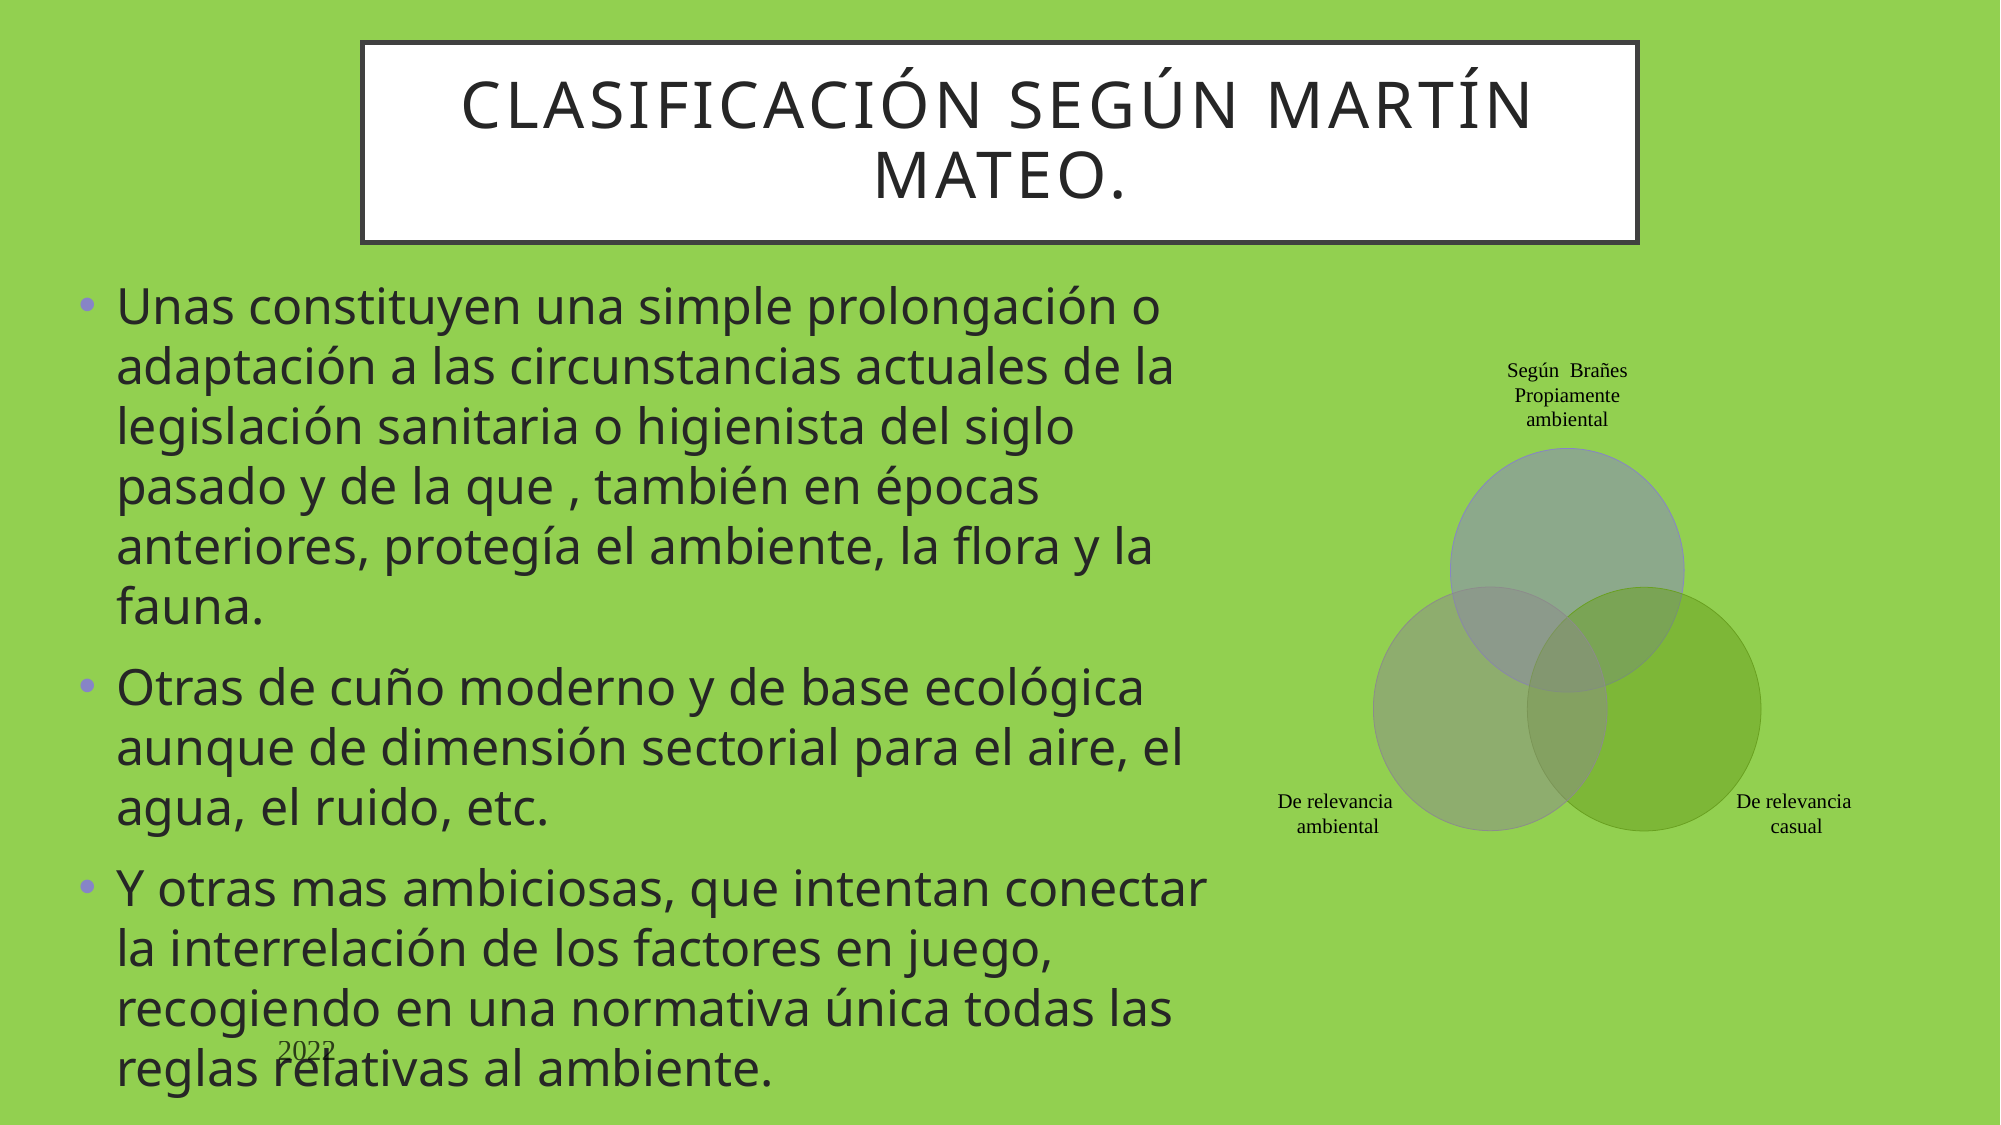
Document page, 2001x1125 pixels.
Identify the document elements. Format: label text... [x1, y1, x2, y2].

footer 2022 [262, 1023, 1231, 1076]
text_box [1255, 337, 1879, 988]
list Unas constituyen una simple prolongación o adaptación a las circunstancias actuales de la legislación sanitaria o higienista del siglo pasado y de la que , también en épocas anteriores, protegía el ambiente, la flora y la fauna. Otras de cuño moderno y de base ecológica aunque de dimensión sectorial para el aire, el agua, el ruido, etc. Y otras mas ambiciosas, que intentan conectar la interrelación de los factores en juego, recogiendo en una normativa única todas las reglas relativas al ambiente. [63, 267, 1230, 998]
title Clasificación según Martín Mateo. [360, 40, 1640, 245]
